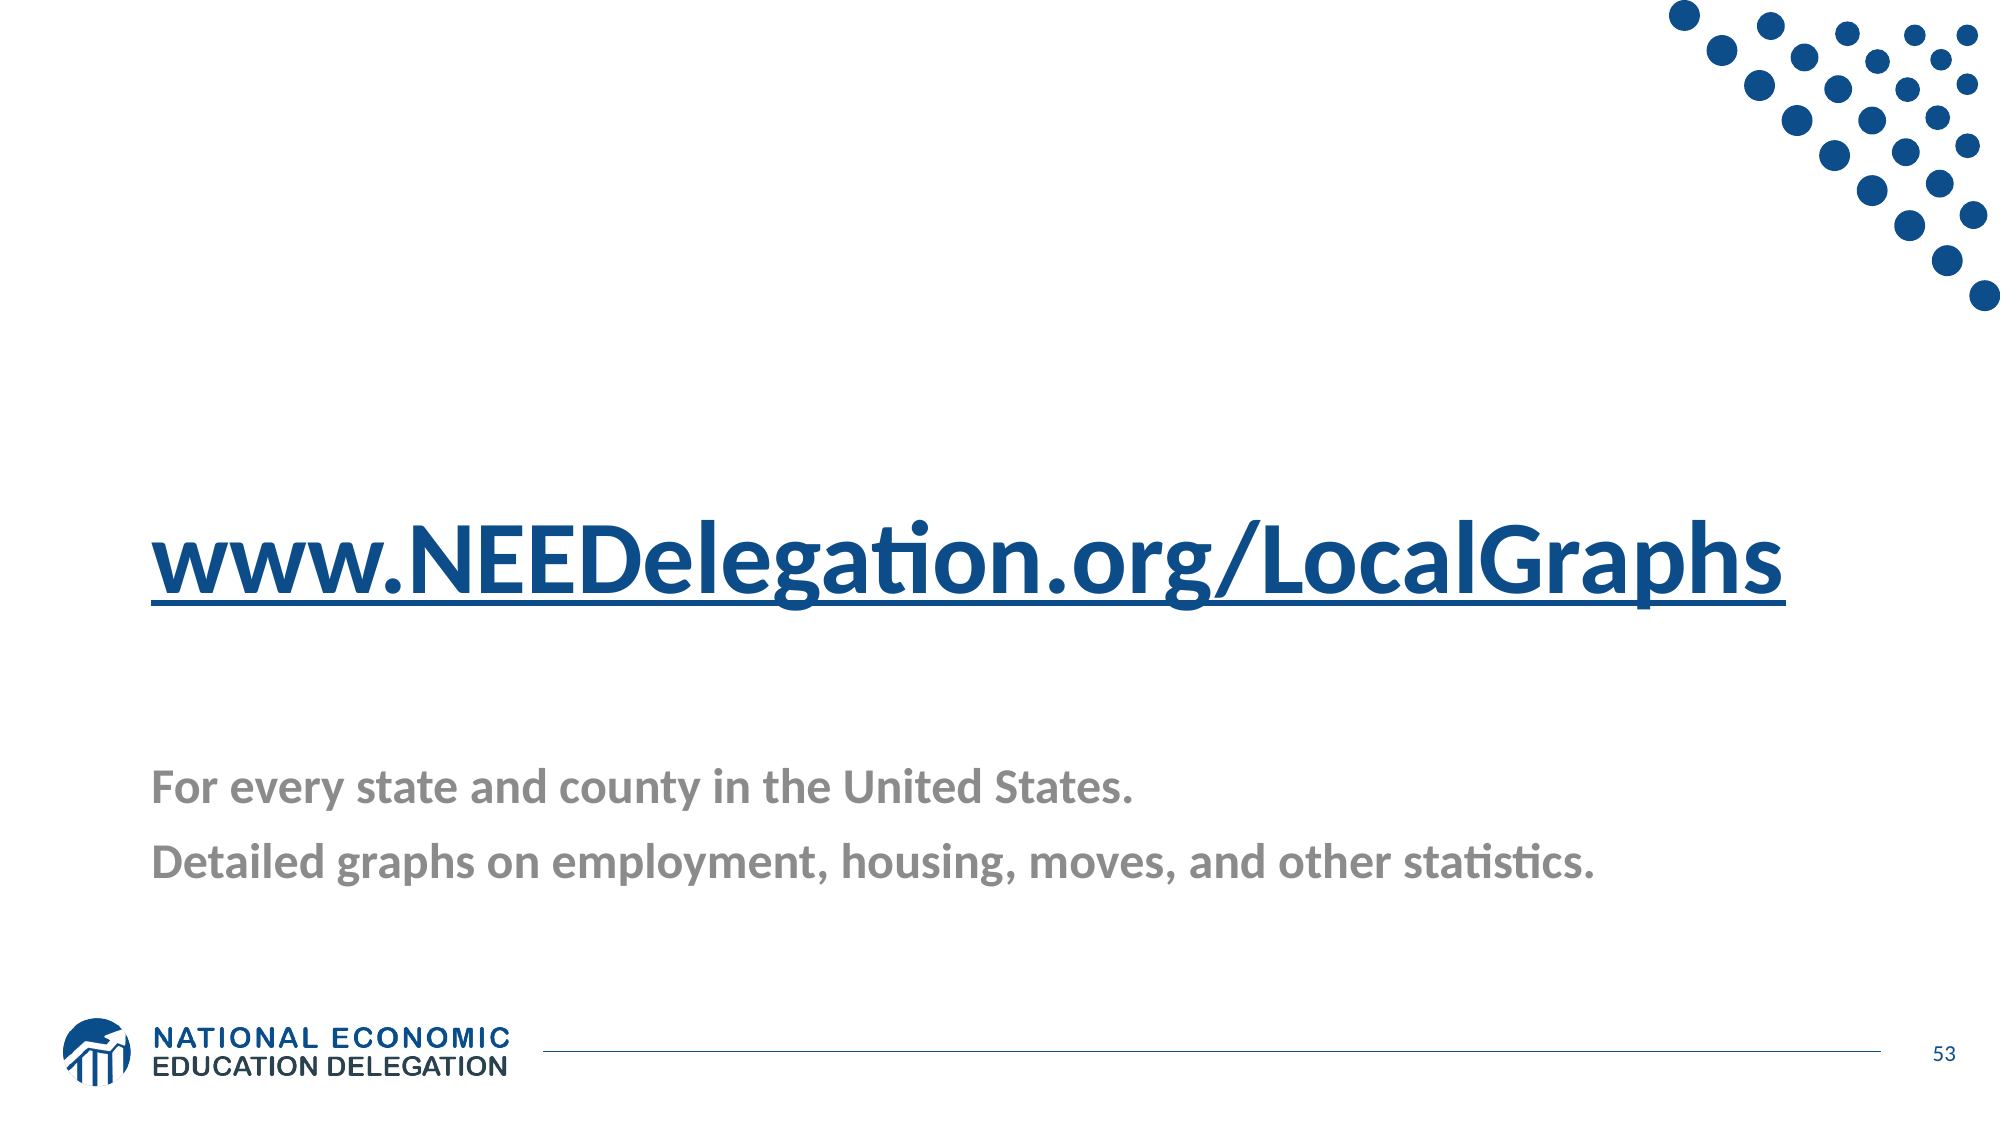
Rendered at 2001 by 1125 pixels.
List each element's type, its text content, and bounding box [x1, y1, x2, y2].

picture [55, 1013, 520, 1091]
list For every state and county in the United States. Detailed graphs on employment, housing, moves, and other statistics. [136, 752, 1862, 999]
slide_number 53 [1521, 1022, 1972, 1082]
title www.NEEDelegation.org/LocalGraphs [136, 280, 1862, 749]
